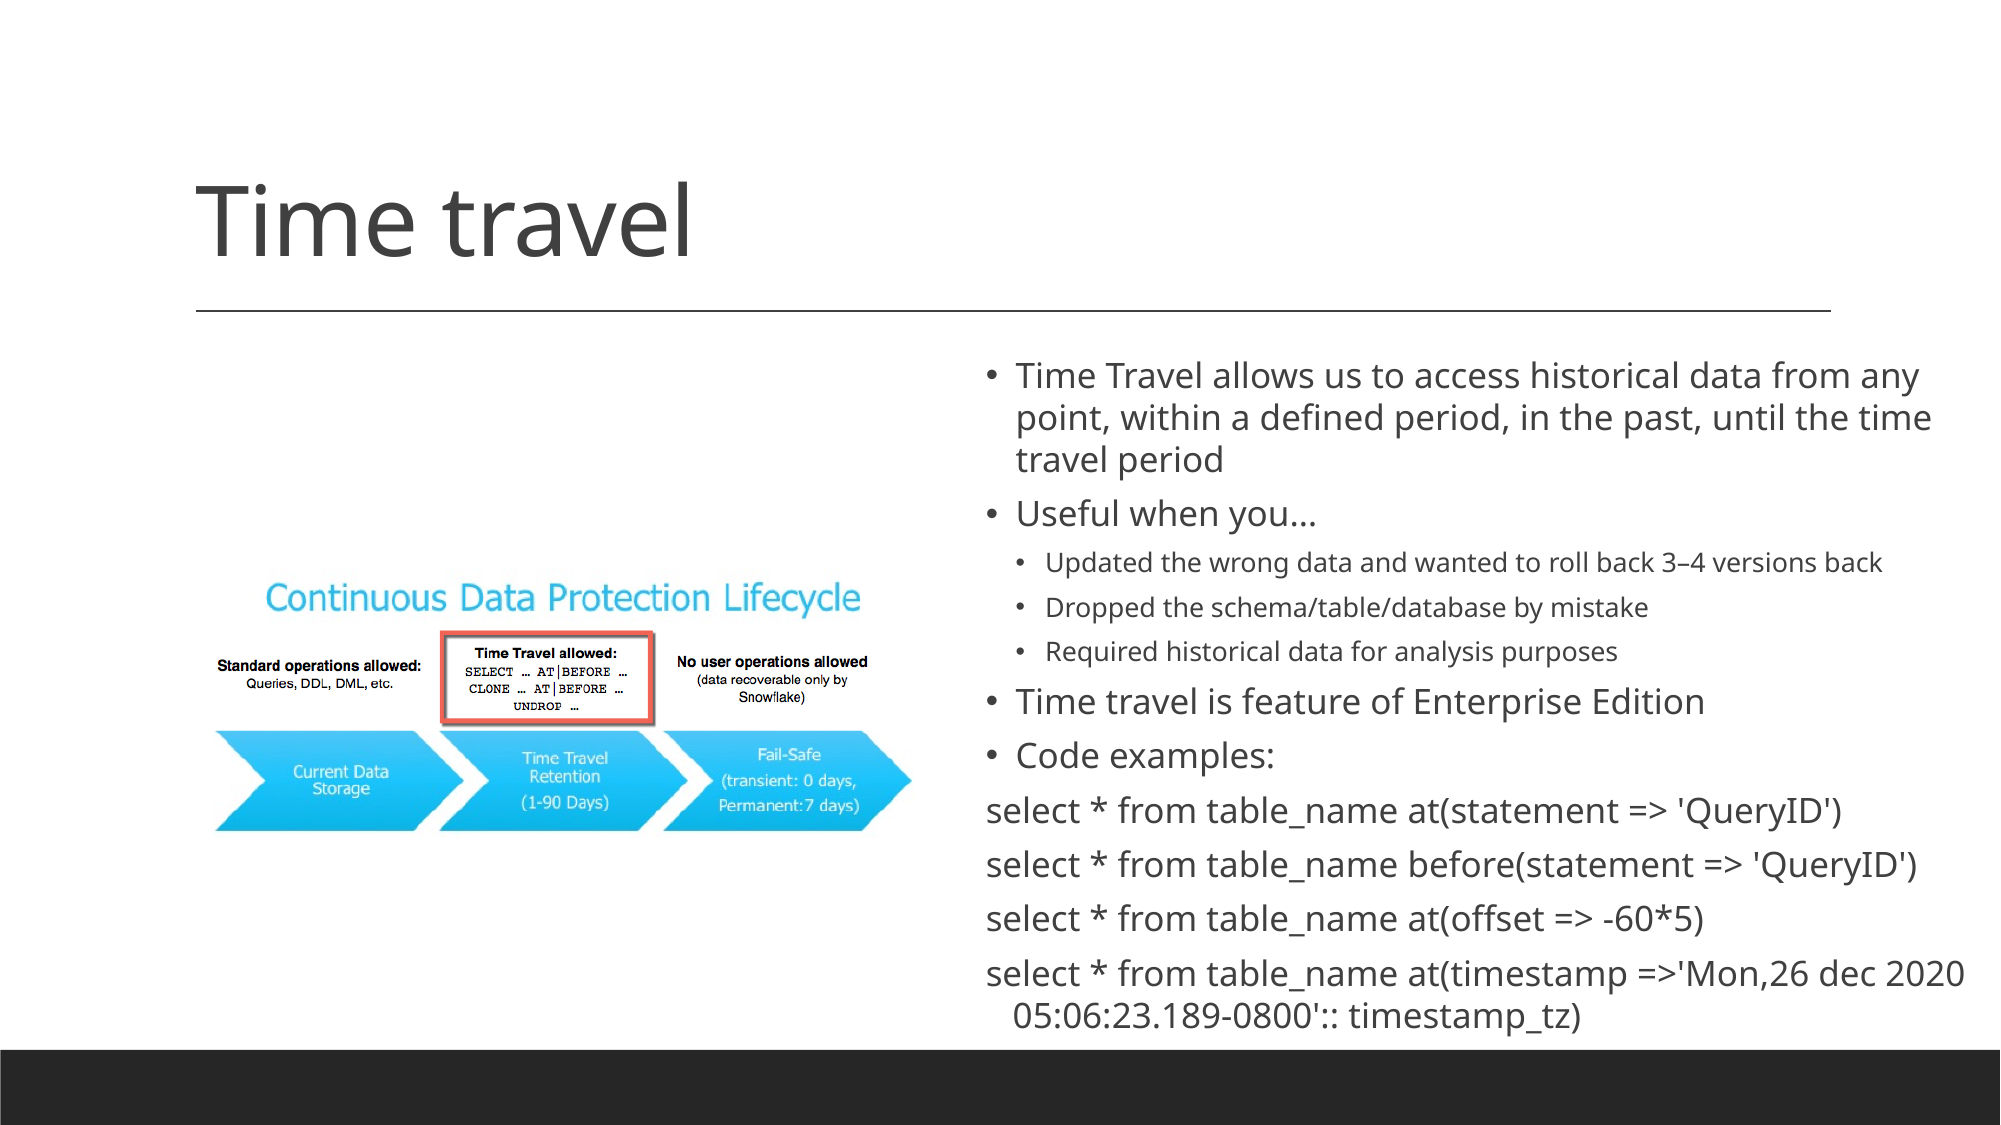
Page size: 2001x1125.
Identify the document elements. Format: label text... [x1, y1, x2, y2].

list Time Travel allows us to access historical data from any point, within a defined period, in the past, until the time travel period Useful when you… Updated the wrong data and wanted to roll back 3–4 versions back Dropped the schema/table/database by mistake Required historical data for analysis purposes Time travel is feature of Enterprise Edition Code examples: select * from table_name at(statement => 'QueryID') select * from table_name before(statement => 'QueryID') select * from table_name at(offset => -60*5) select * from table_name at(timestamp =>'Mon,26 dec 2020 05:06:23.189-0800':: timestamp_tz) [953, 345, 1979, 1043]
title Time travel [180, 47, 1830, 285]
picture [179, 526, 941, 862]
